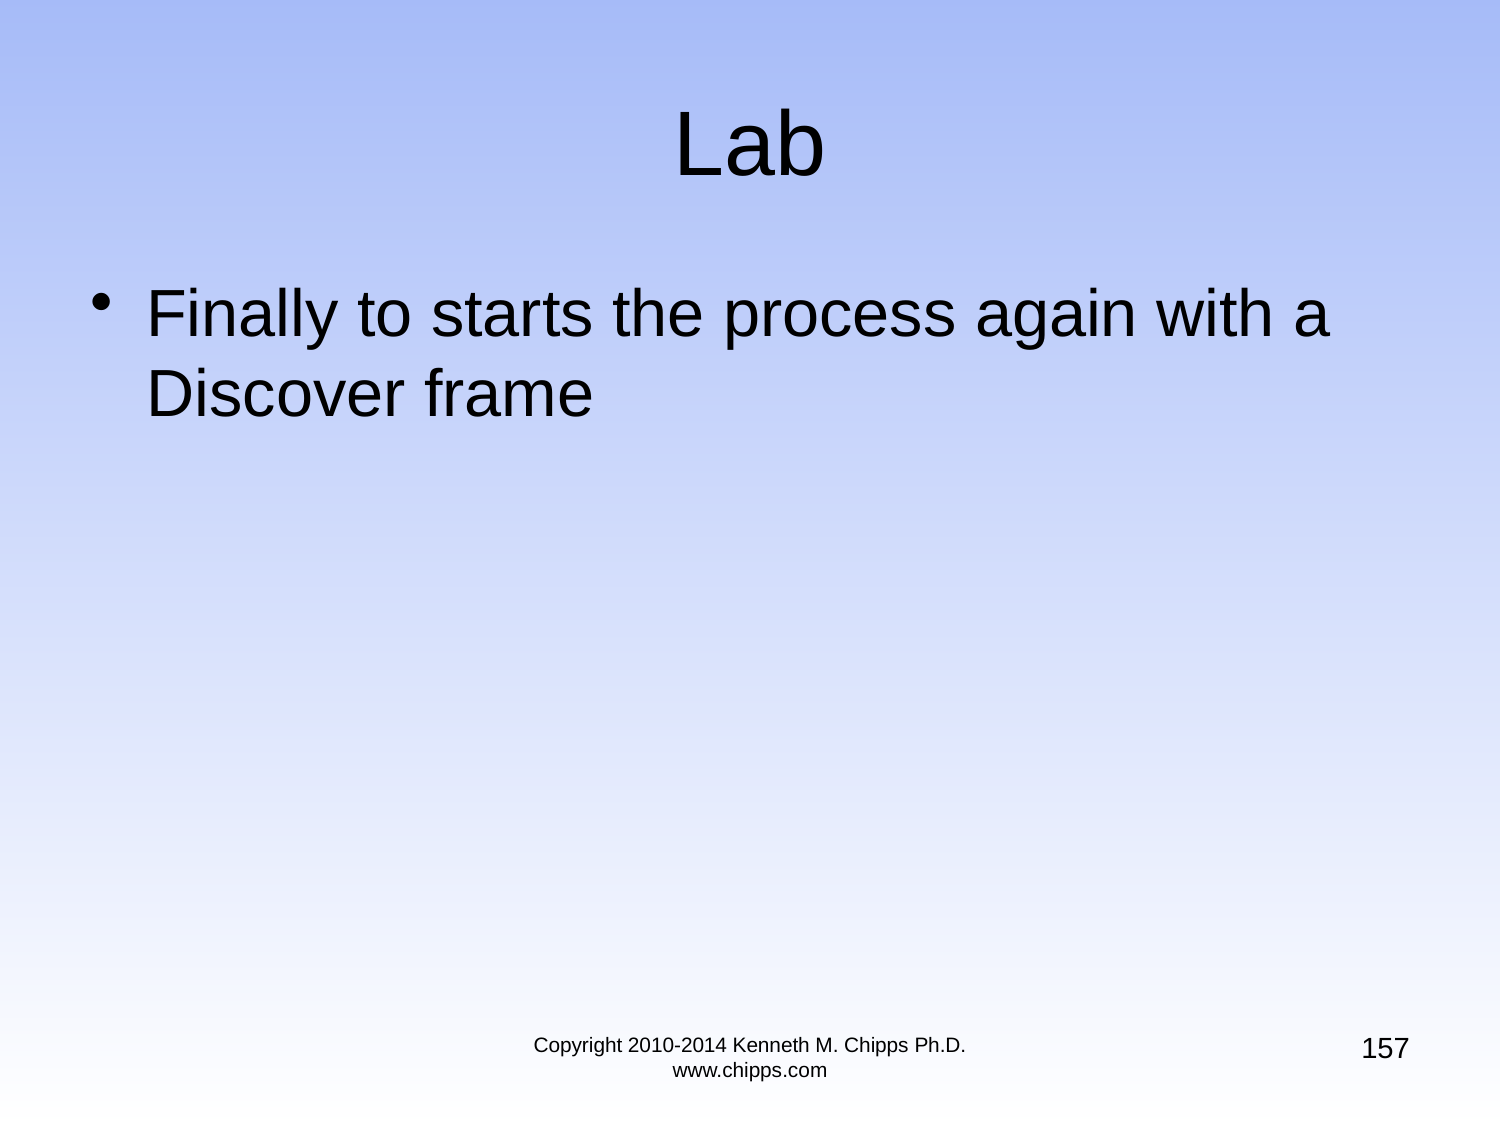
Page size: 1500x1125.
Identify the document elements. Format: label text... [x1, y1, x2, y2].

title Lab [75, 45, 1425, 233]
footer Copyright 2010-2014 Kenneth M. Chipps Ph.D. www.chipps.com [449, 1024, 1051, 1103]
title Lab [1425, 114, 1500, 118]
slide_number 157 [1074, 1021, 1426, 1101]
title Lab [0, 114, 75, 118]
list Finally to starts the process again with a Discover frame [75, 262, 1425, 1005]
